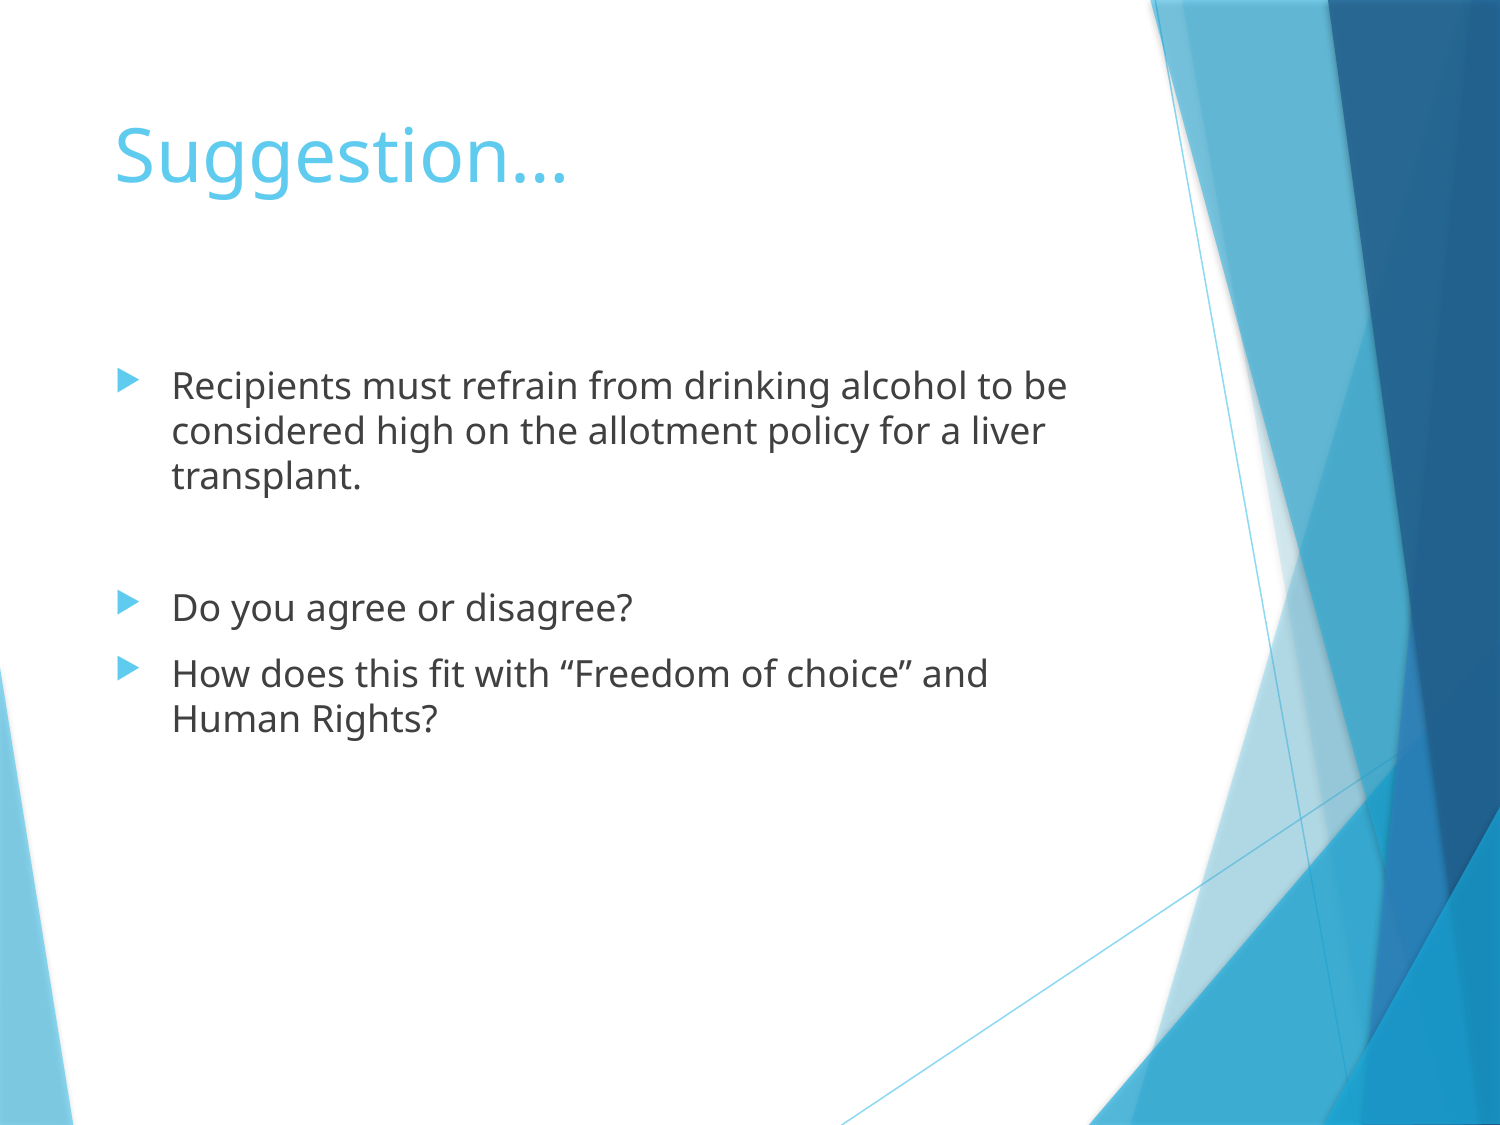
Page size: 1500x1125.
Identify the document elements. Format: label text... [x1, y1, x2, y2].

list Recipients must refrain from drinking alcohol to be considered high on the allotment policy for a liver transplant. Do you agree or disagree? How does this fit with “Freedom of choice” and Human Rights? [99, 354, 1142, 992]
title Suggestion… [99, 99, 1142, 317]
